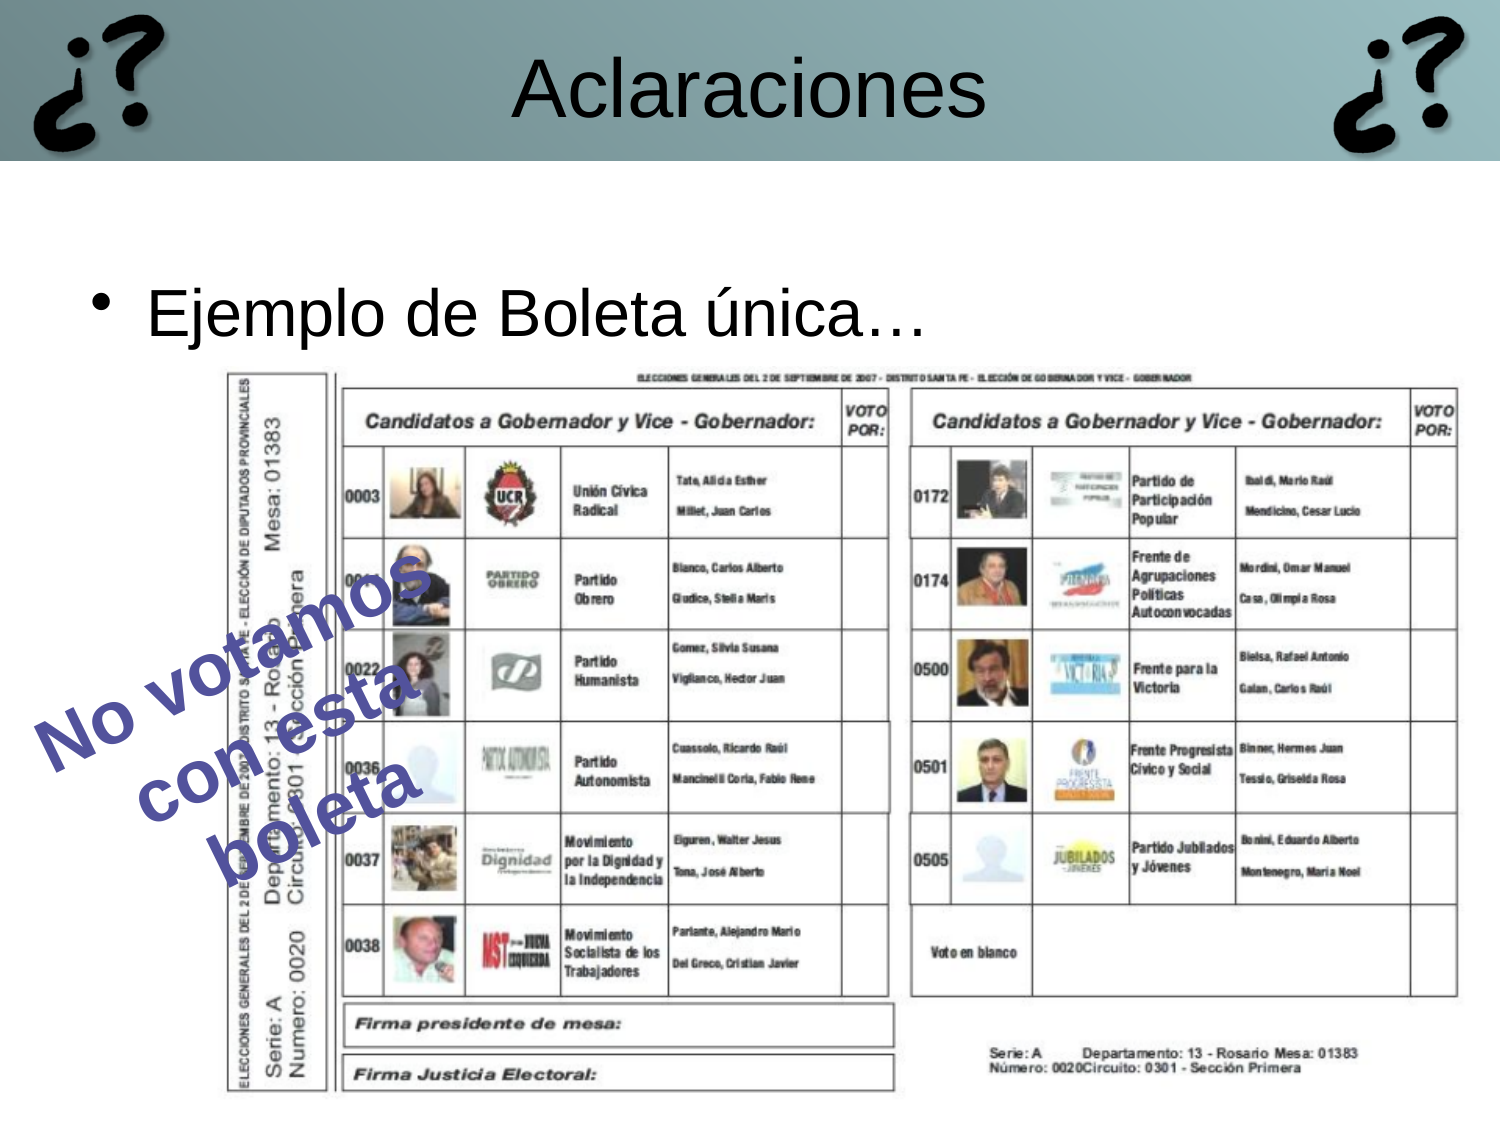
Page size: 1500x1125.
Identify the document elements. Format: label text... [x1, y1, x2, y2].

picture [206, 365, 1471, 1118]
picture [1304, 6, 1495, 170]
text_box No votamos con esta boleta [3, 610, 201, 964]
text_box [0, 0, 1500, 163]
list Ejemplo de Boleta única… [74, 262, 1426, 469]
title Aclaraciones [383, 6, 1117, 162]
picture [5, 5, 195, 169]
